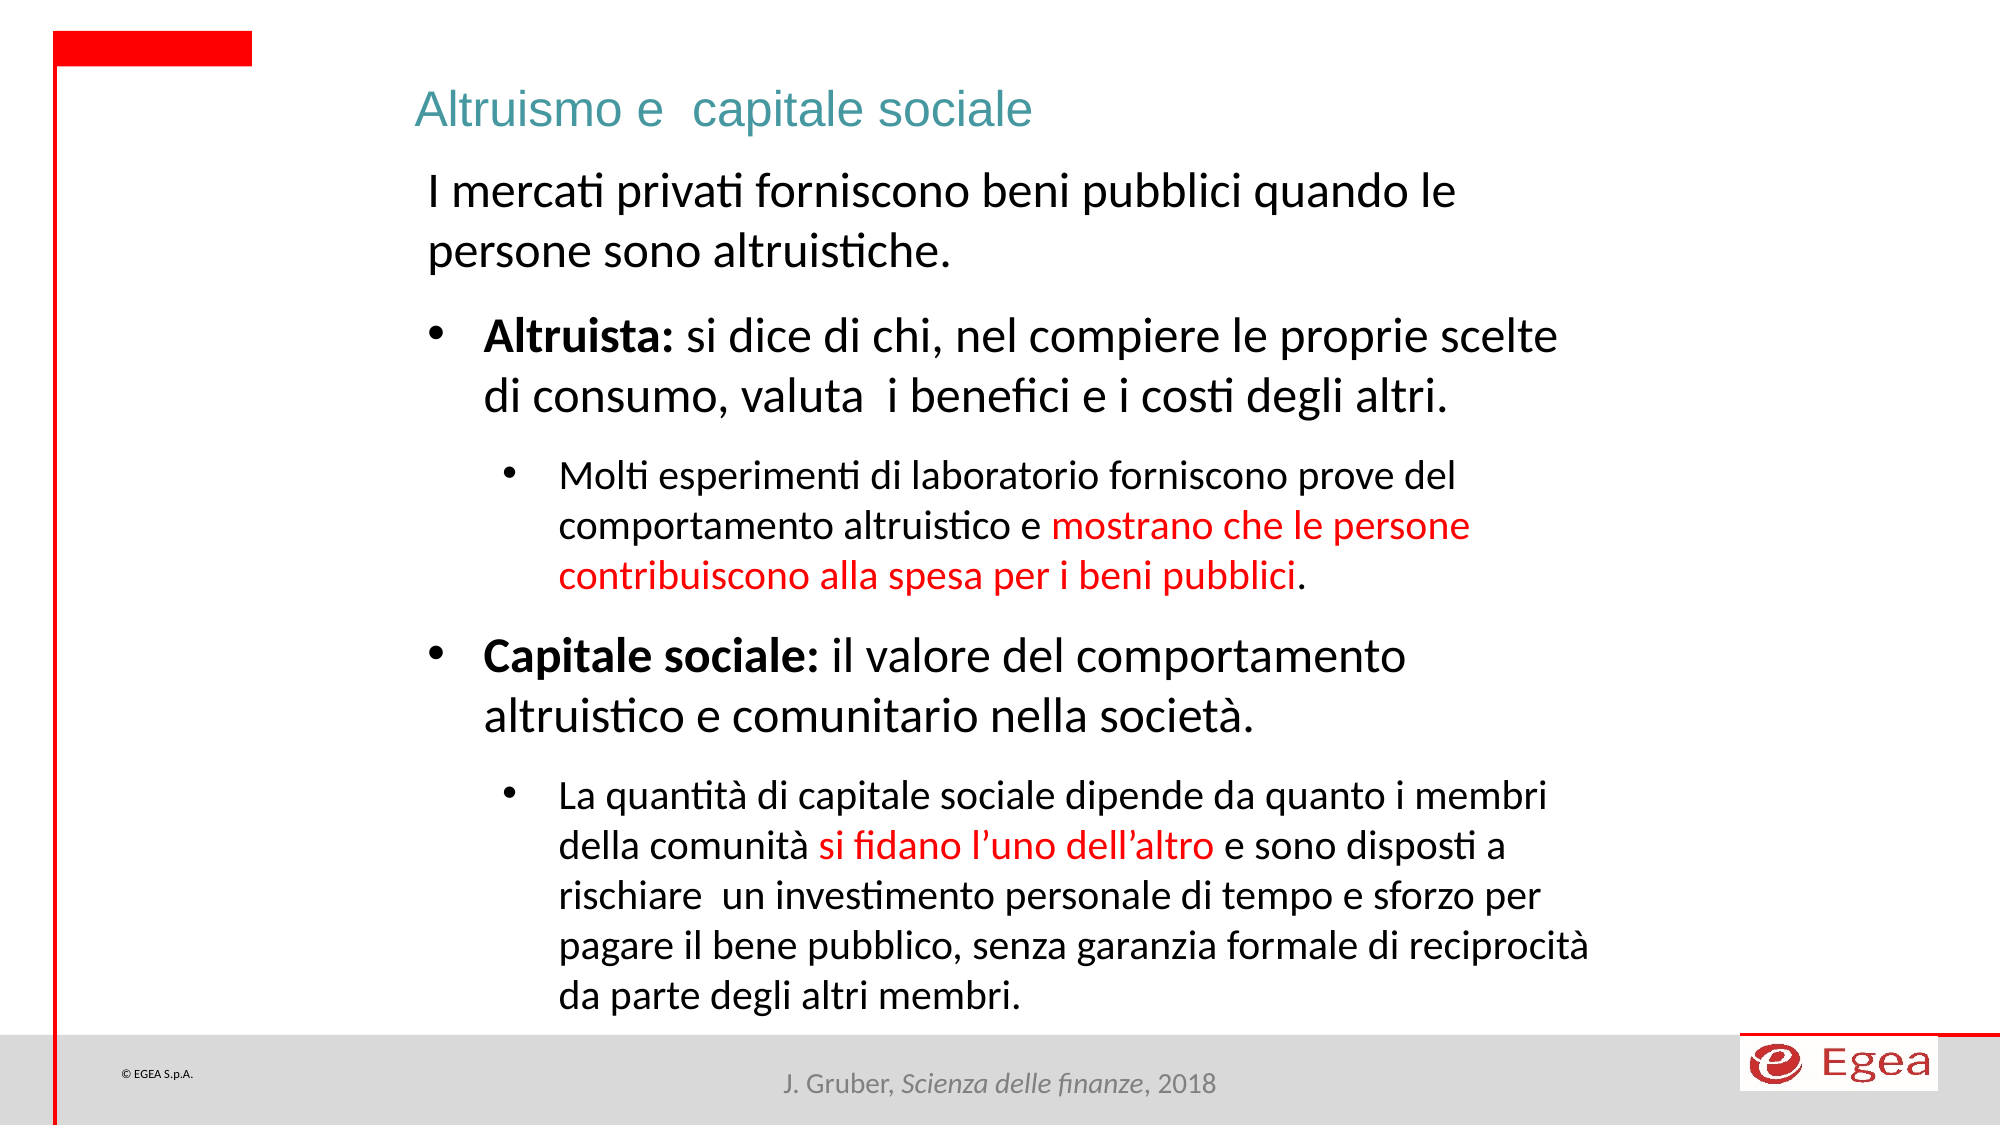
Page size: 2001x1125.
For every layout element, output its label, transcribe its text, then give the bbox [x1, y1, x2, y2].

text_box Altruismo e capitale sociale [399, 69, 1600, 150]
text_box I mercati privati forniscono beni pubblici quando le persone sono altruistiche. Altruista: si dice di chi, nel compiere le proprie scelte di consumo, valuta i benefici e i costi degli altri. Molti esperimenti di laboratorio forniscono prove del comportamento altruistico e mostrano che le persone contribuiscono alla spesa per i beni pubblici. Capitale sociale: il valore del comportamento altruistico e comunitario nella società. La quantità di capitale sociale dipende da quanto i membri della comunità si fidano l’uno dell’altro e sono disposti a rischiare un investimento personale di tempo e sforzo per pagare il bene pubblico, senza garanzia formale di reciprocità da parte degli altri membri. [412, 149, 1611, 1125]
picture [1740, 1036, 1938, 1091]
